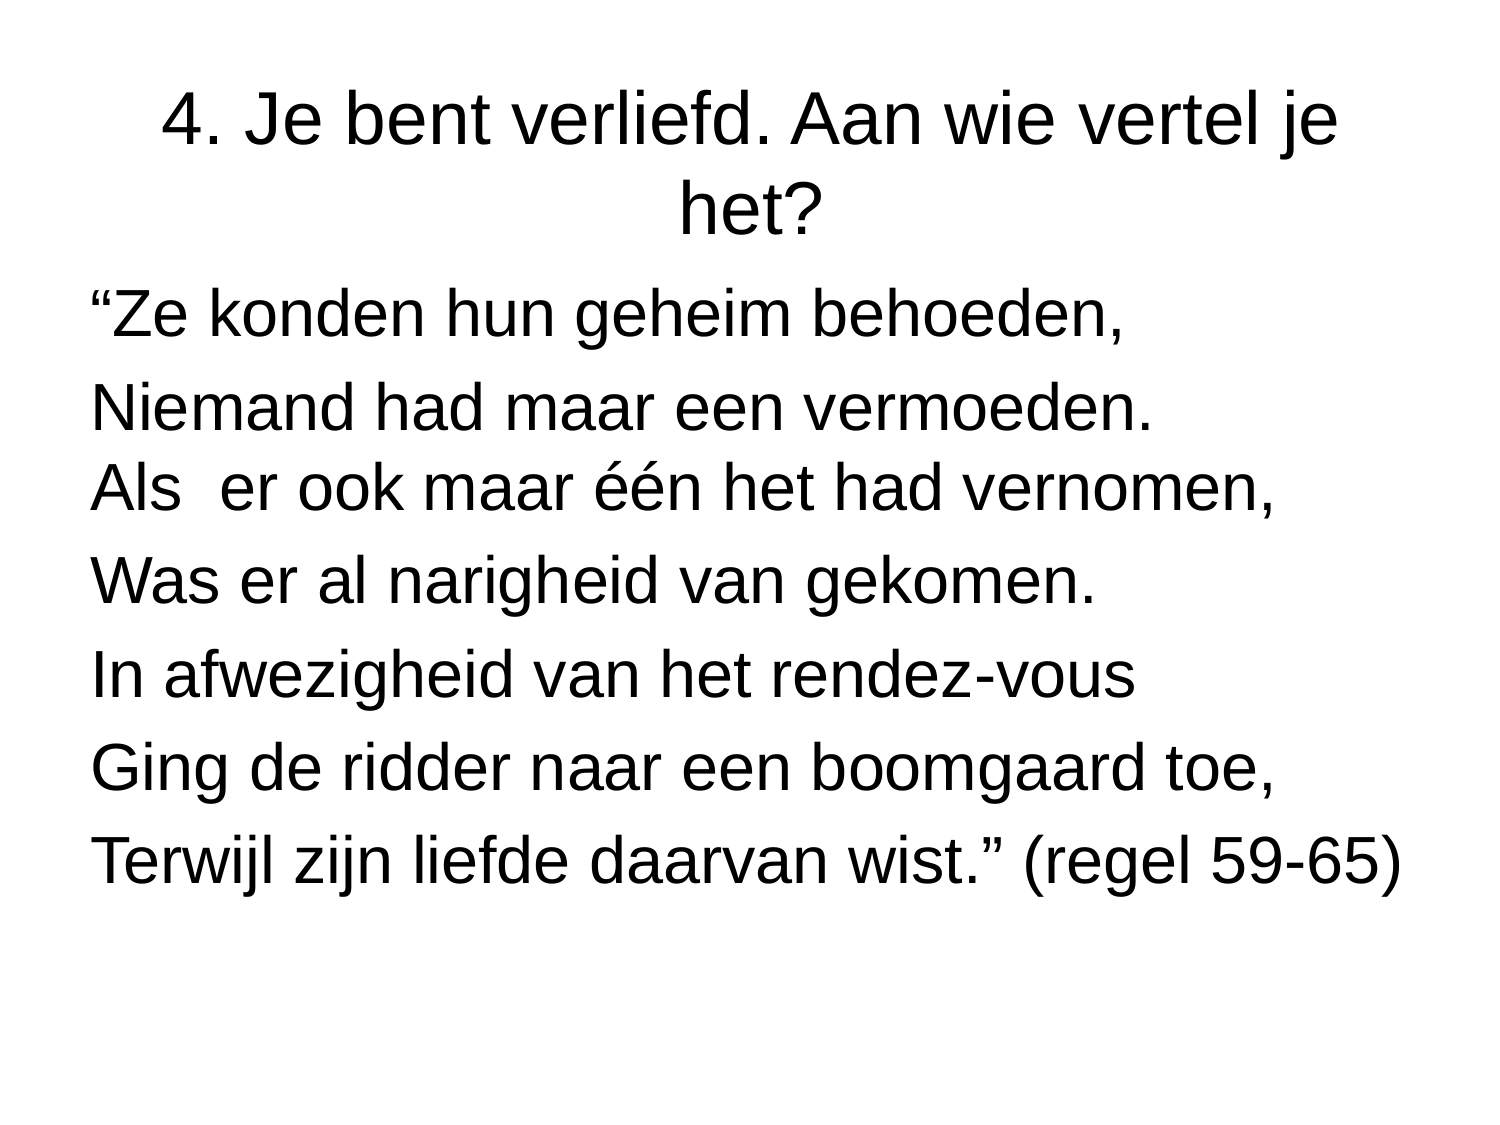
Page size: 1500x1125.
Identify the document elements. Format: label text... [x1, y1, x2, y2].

title 4. Je bent verliefd. Aan wie vertel je het? [76, 66, 1427, 254]
list “Ze konden hun geheim behoeden, Niemand had maar een vermoeden. Als er ook maar één het had vernomen, Was er al narigheid van gekomen. In afwezigheid van het rendez-vous Ging de ridder naar een boomgaard toe, Terwijl zijn liefde daarvan wist.” (regel 59-65) [75, 262, 1425, 1005]
